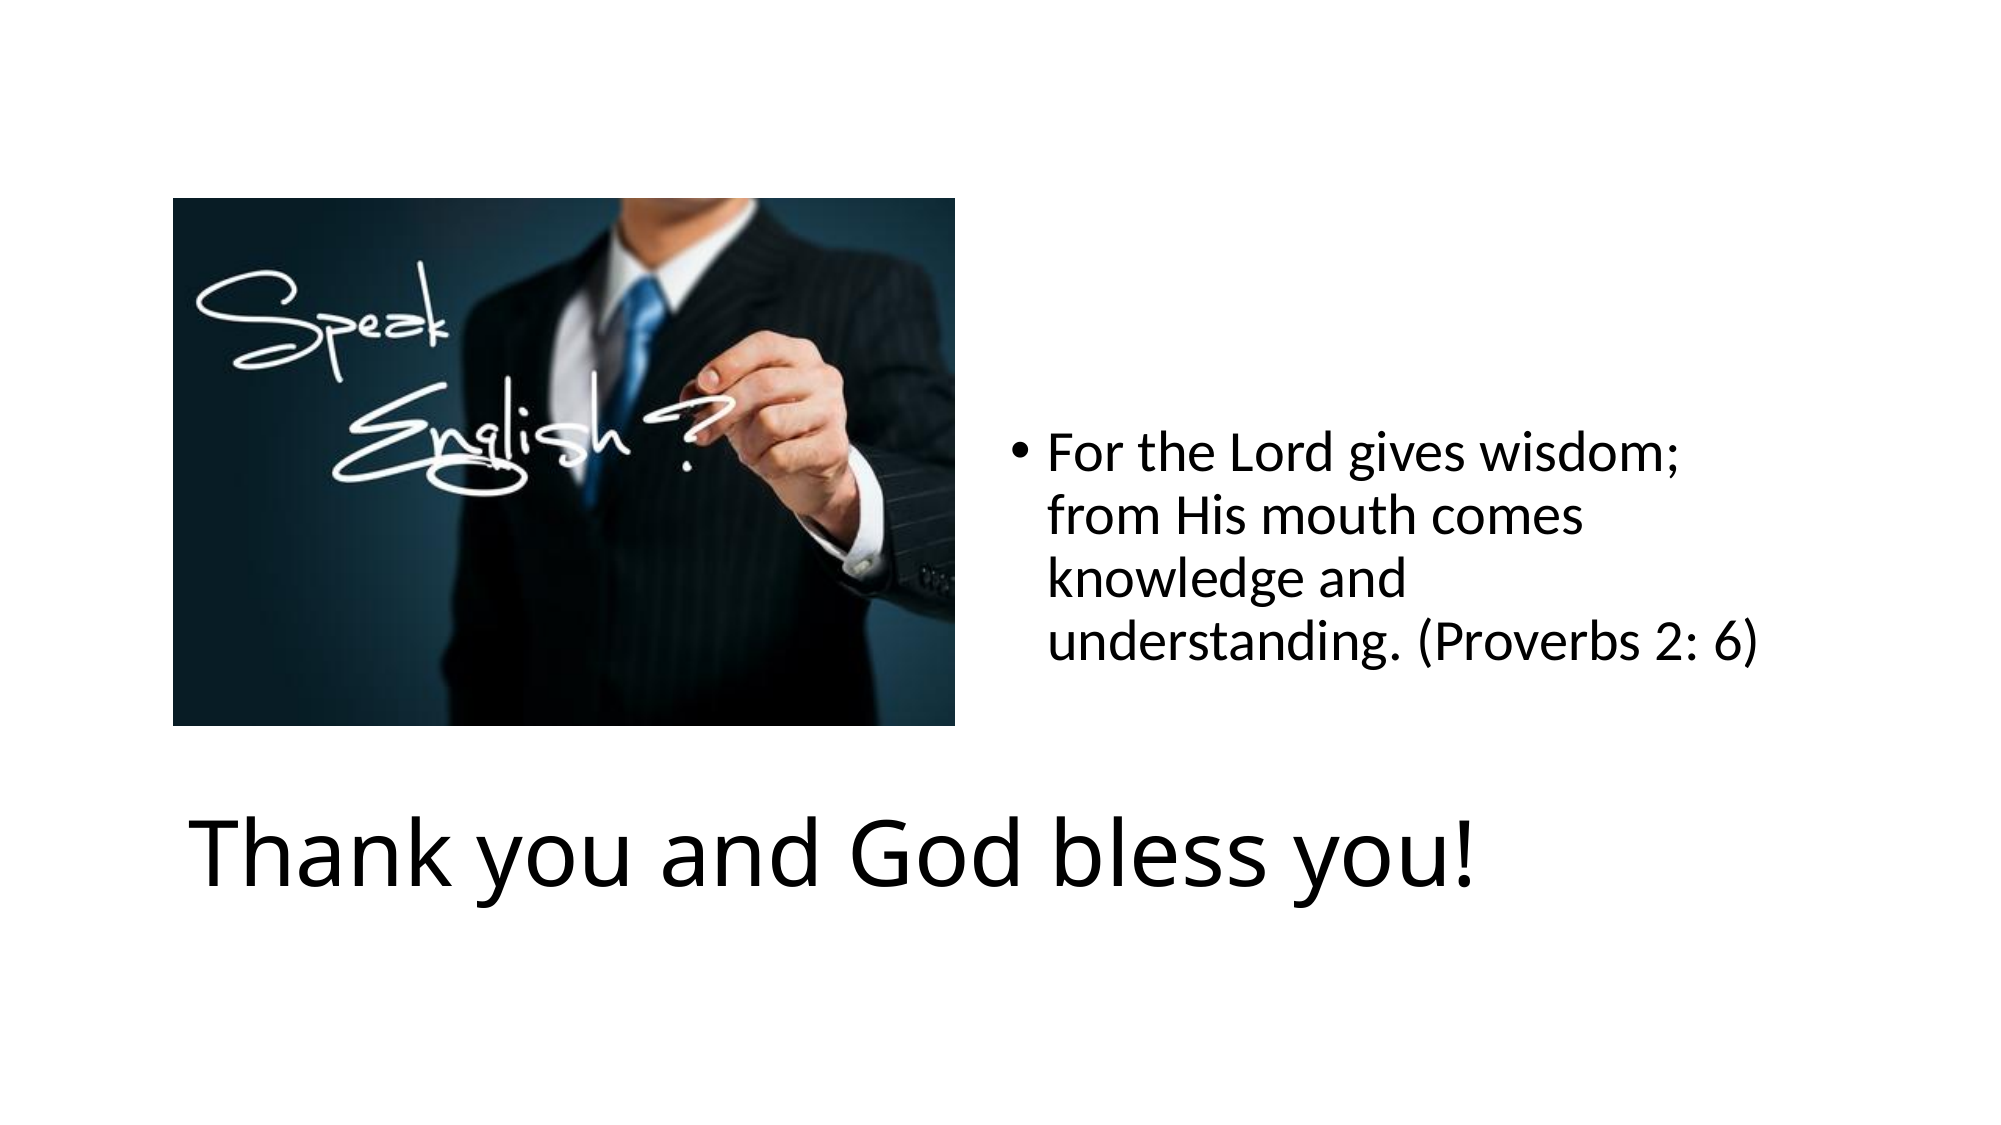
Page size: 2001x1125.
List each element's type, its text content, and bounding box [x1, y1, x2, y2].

title Thank you and God bless you! [173, 747, 1899, 966]
picture [173, 198, 955, 726]
list For the Lord gives wisdom; from His mouth comes knowledge and understanding. (Proverbs 2: 6) [995, 414, 1784, 715]
